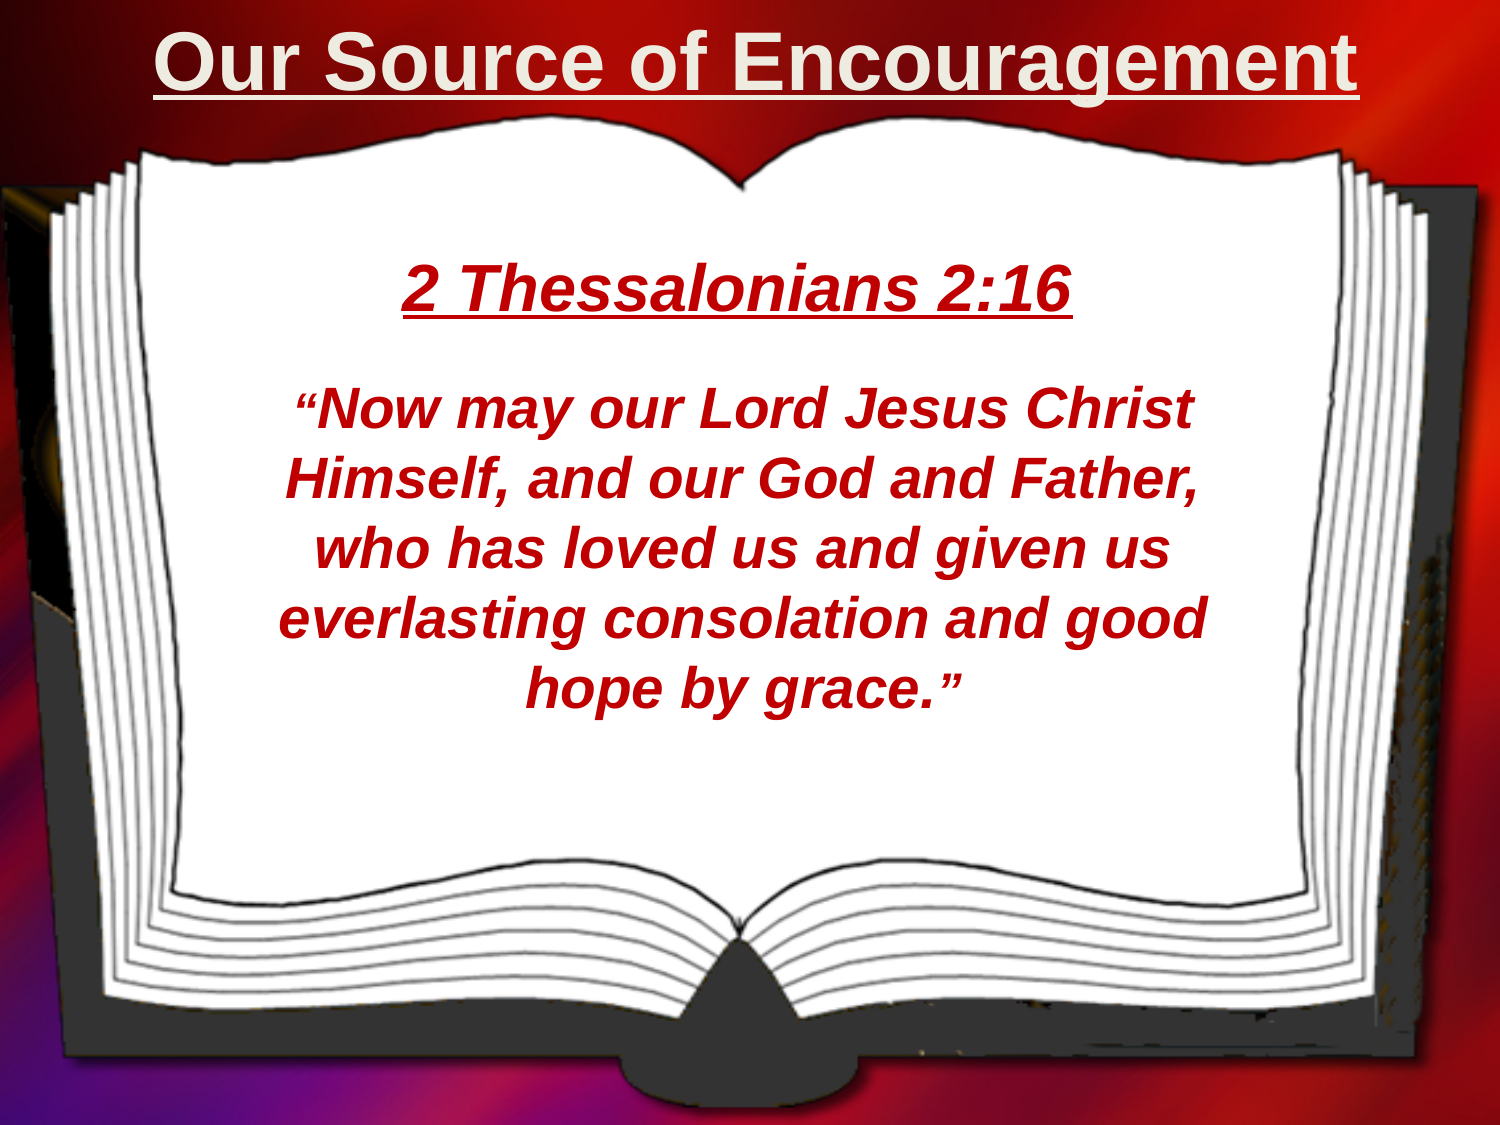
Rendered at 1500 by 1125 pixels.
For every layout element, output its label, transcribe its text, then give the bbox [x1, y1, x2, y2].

text_box Our Source of Encouragement [37, 0, 1475, 110]
picture [0, 0, 1500, 1125]
